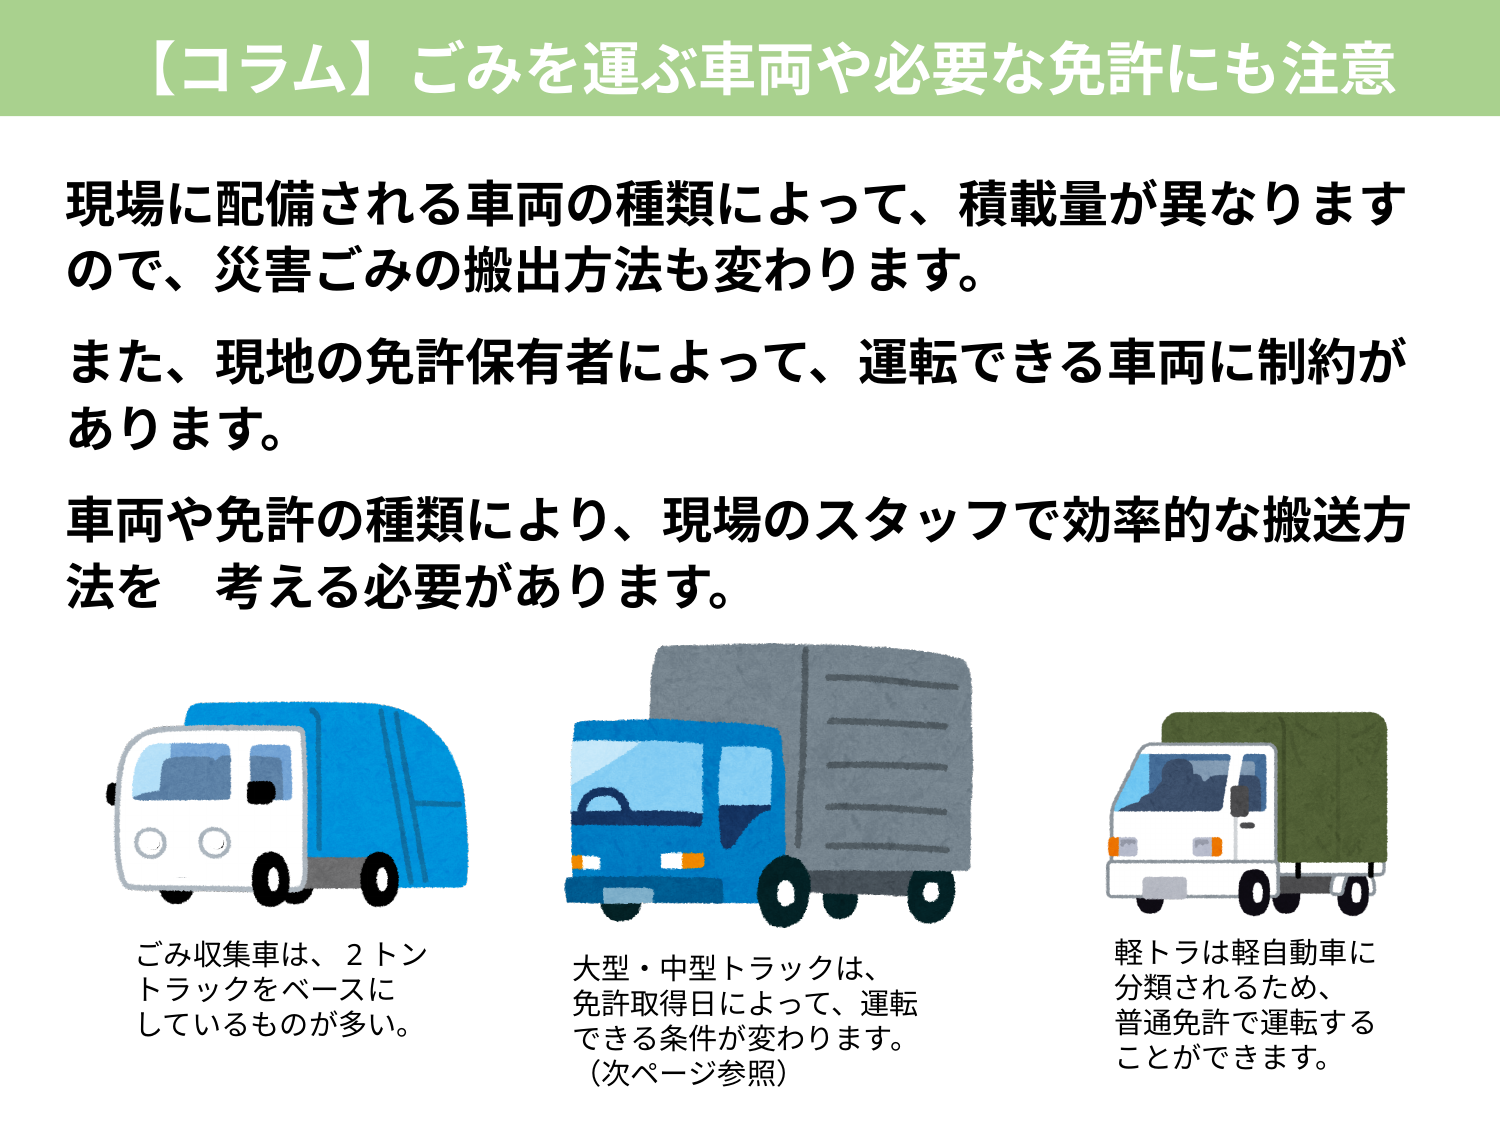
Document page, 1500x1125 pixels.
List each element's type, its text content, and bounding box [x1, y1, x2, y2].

text_box ごみ収集車は、2トントラックをベースに しているものが多い。 [120, 945, 456, 1049]
picture [550, 619, 983, 960]
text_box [93, 637, 481, 945]
text_box 現場に配備される車両の種類によって、積載量が異なりますので、災害ごみの搬出方法も変わります。 また、現地の免許保有者によって、運転できる車両に制約があります。 車両や免許の種類により、現場のスタッフで効率的な搬送方法を 考える必要があります。 [26, 160, 1480, 621]
text_box 大型・中型トラックは、 免許取得日によって、運転できる条件が変わります。（次ページ参照） [557, 960, 943, 1098]
title 【コラム】ごみを運ぶ車両や必要な免許にも注意 [103, 0, 1475, 144]
picture [1099, 686, 1394, 945]
text_box 軽トラは軽自動車に分類されるため、 普通免許で運転することができます。 [1099, 926, 1407, 1082]
